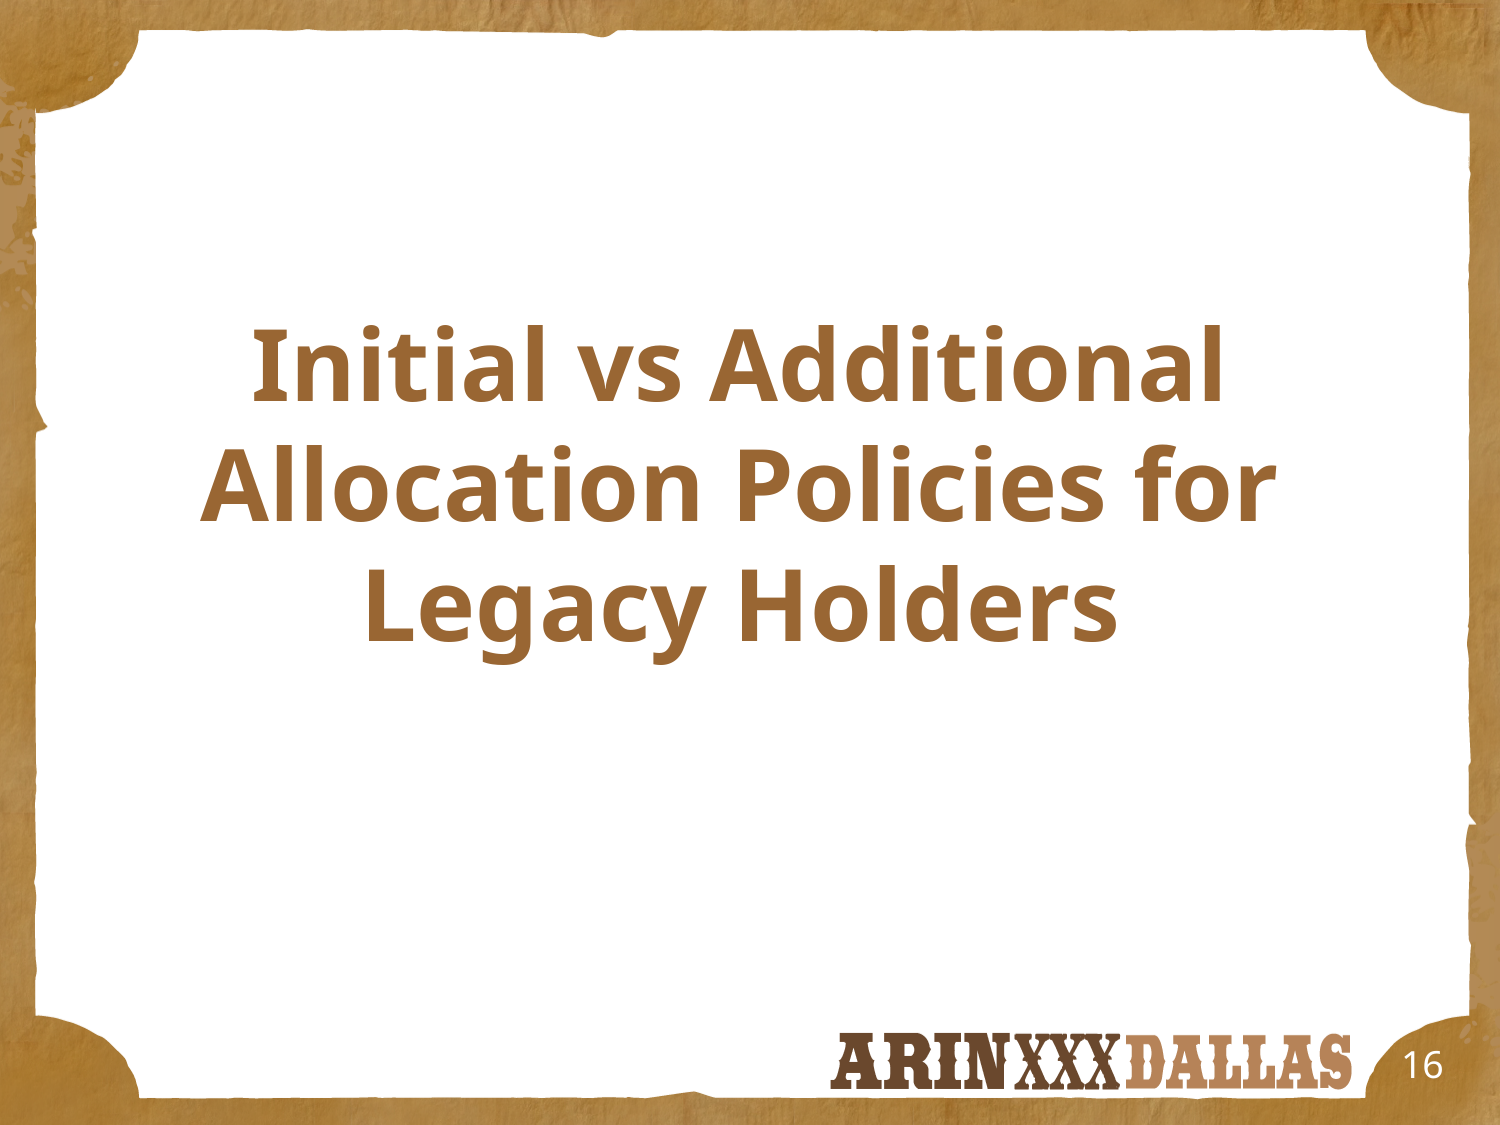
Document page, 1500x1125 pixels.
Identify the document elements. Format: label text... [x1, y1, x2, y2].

title Initial vs Additional Allocation Policies for Legacy Holders [43, 307, 1438, 777]
slide_number 16 [1386, 1033, 1500, 1094]
picture [0, 0, 1500, 1125]
